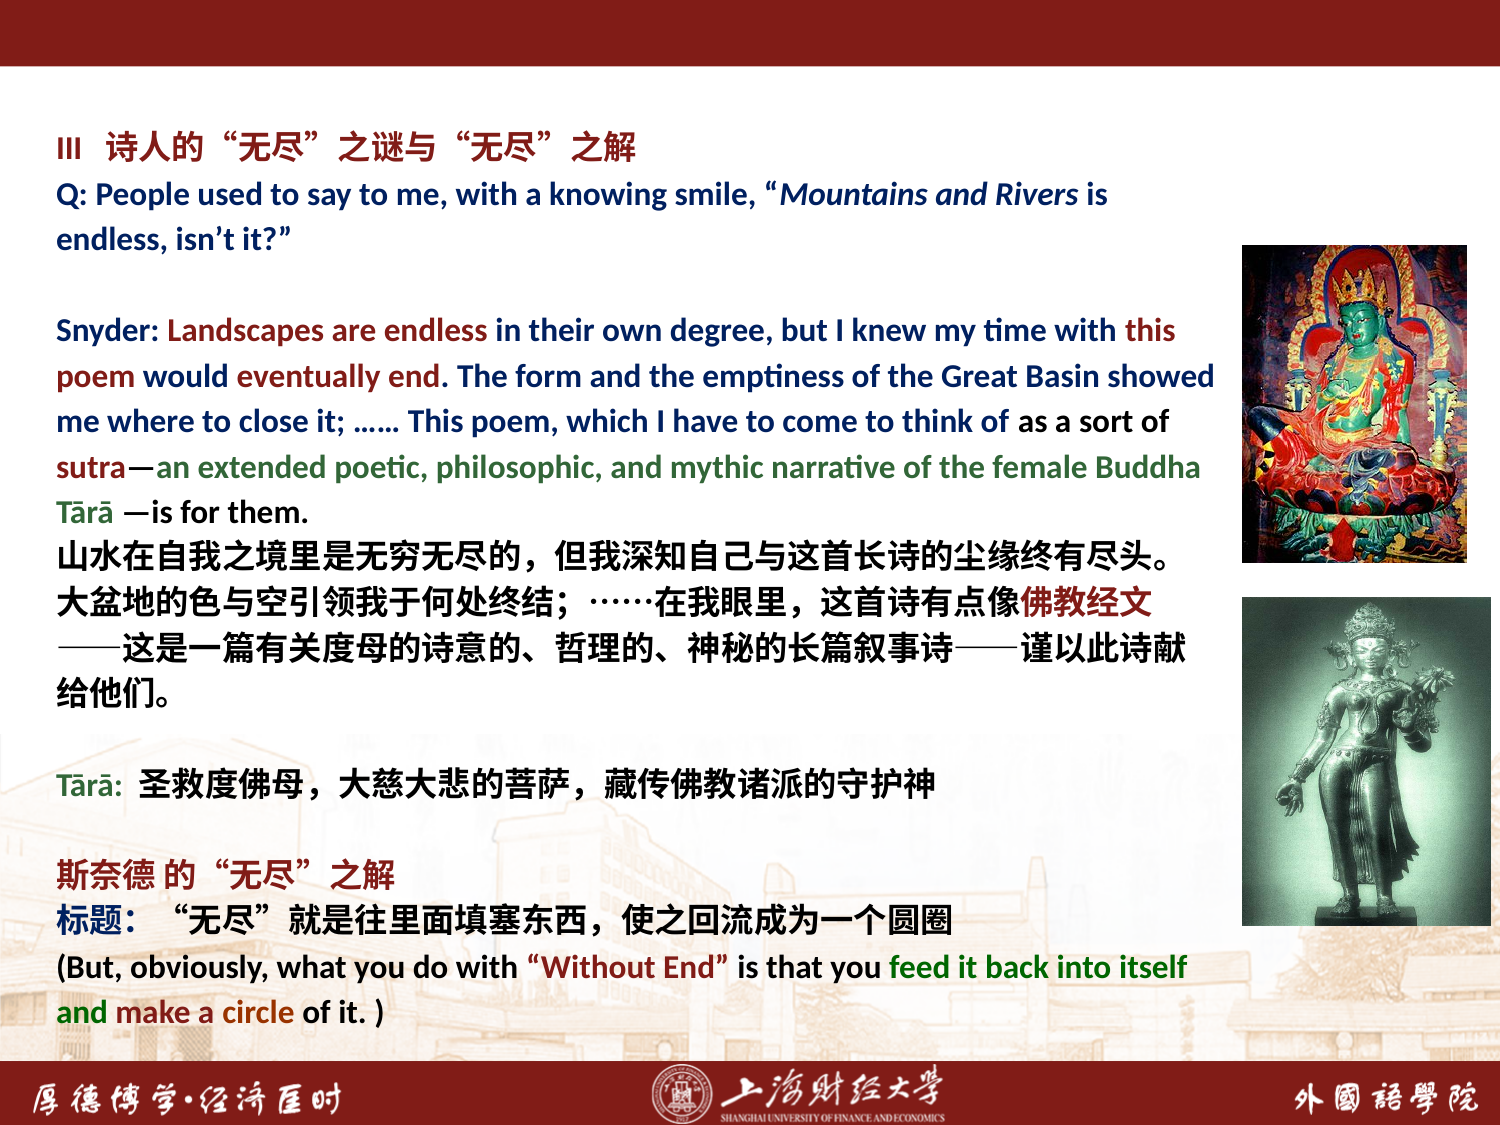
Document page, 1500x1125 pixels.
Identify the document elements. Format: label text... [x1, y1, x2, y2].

text_box III 诗人的“无尽”之谜与“无尽”之解 Q: People used to say to me, with a knowing smile, “Mountains and Rivers is endless, isn’t it?” Snyder: Landscapes are endless in their own degree, but I knew my time with this poem would eventually end. The form and the emptiness of the Great Basin showed me where to close it; …… This poem, which I have to come to think of as a sort of sutra—an extended poetic, philosophic, and mythic narrative of the female Buddha Tārā —is for them. 山水在自我之境里是无穷无尽的，但我深知自己与这首长诗的尘缘终有尽头。大盆地的色与空引领我于何处终结；……在我眼里，这首诗有点像佛教经文——这是一篇有关度母的诗意的、哲理的、神秘的长篇叙事诗——谨以此诗献给他们。 Tārā: 圣救度佛母，大慈大悲的菩萨，藏传佛教诸派的守护神 斯奈德 的“无尽”之解 标题：“无尽”就是往里面填塞东西，使之回流成为一个圆圈 (But, obviously, what you do with “Without End” is that you feed it back into itself and make a circle of it. ) [41, 113, 1235, 1038]
picture [0, 1058, 1500, 1125]
picture [1242, 597, 1491, 926]
picture [1242, 244, 1468, 563]
